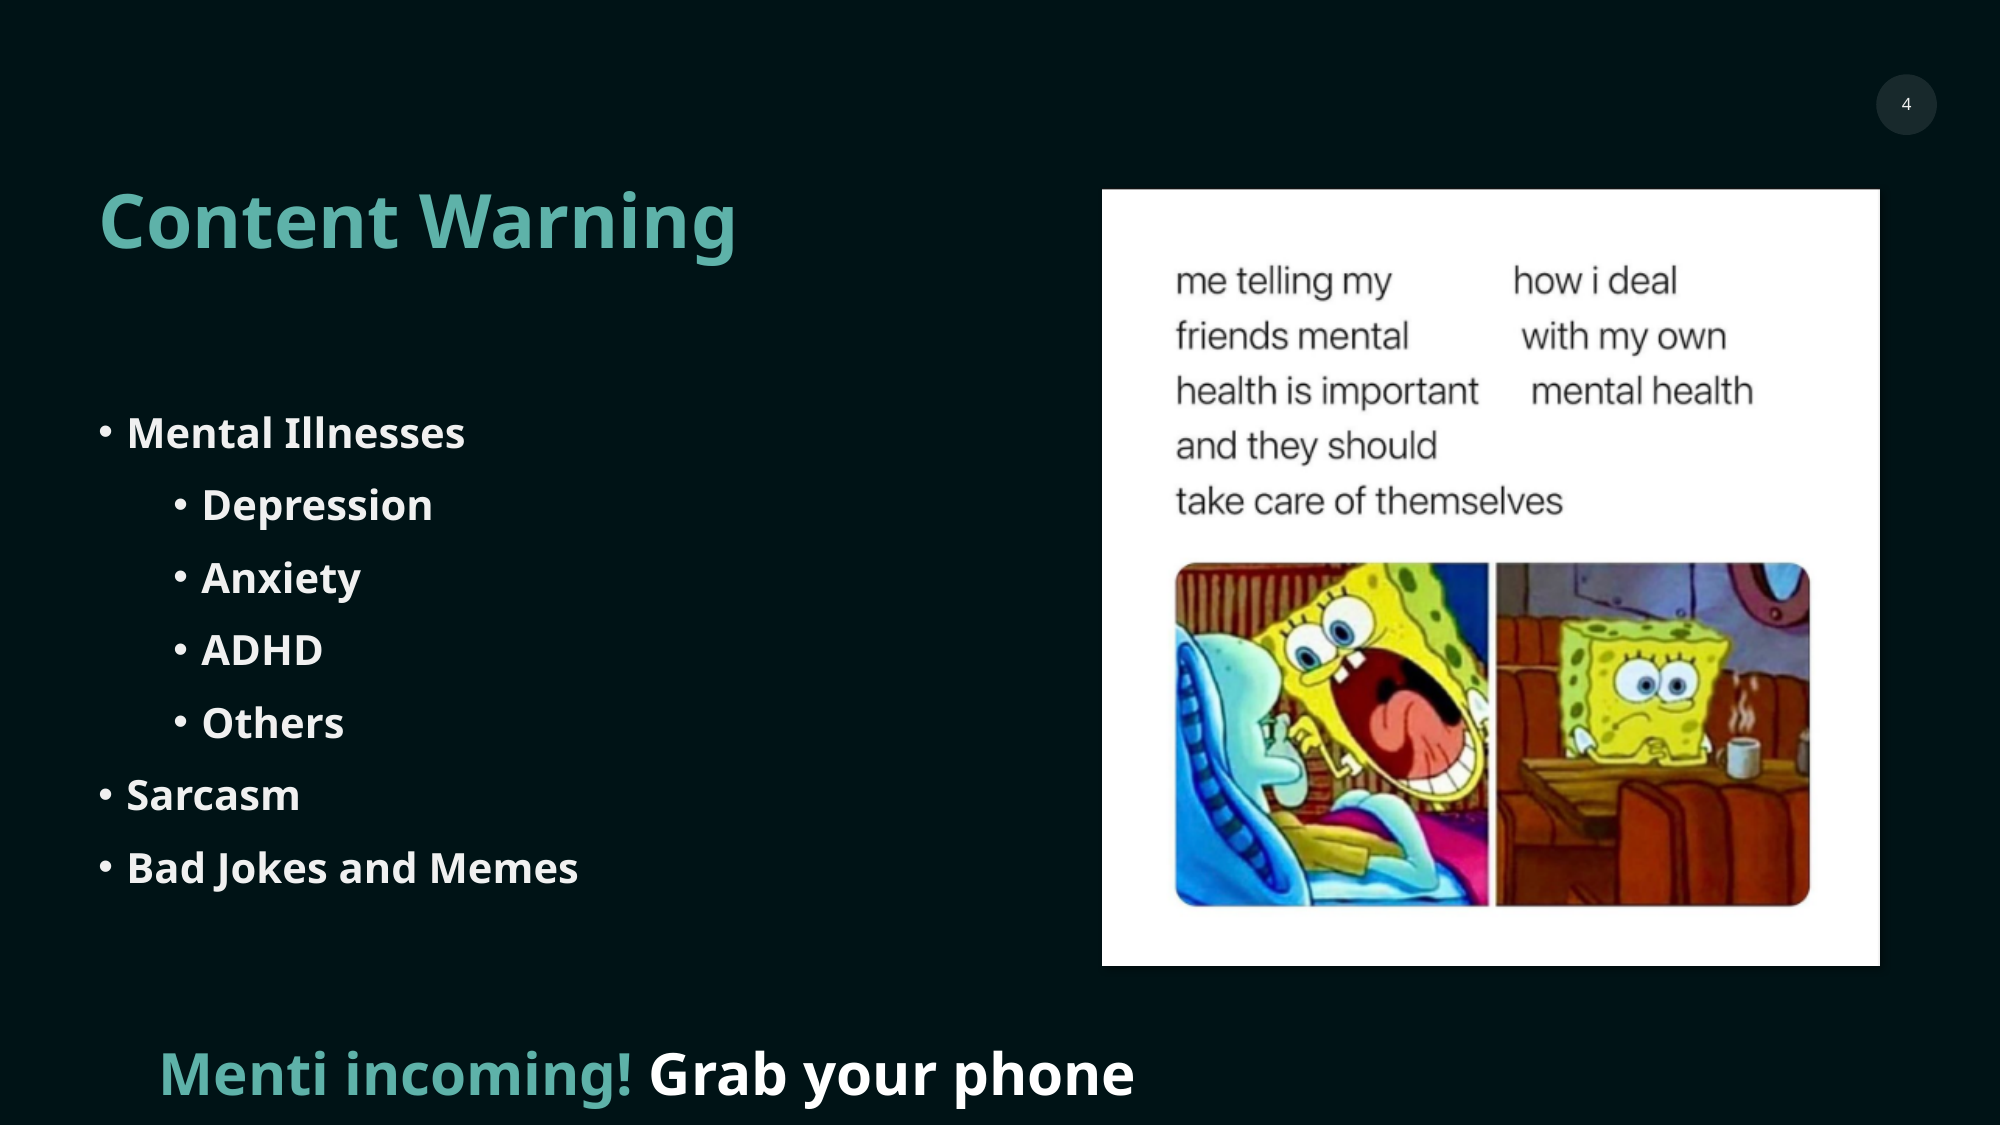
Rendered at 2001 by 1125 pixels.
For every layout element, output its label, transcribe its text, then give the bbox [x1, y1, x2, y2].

slide_number ‹#› [1864, 86, 1949, 124]
text_box Menti incoming! Grab your phone [158, 1015, 1238, 1125]
picture [1102, 188, 1880, 966]
text_box Content Warning Mental Illnesses Depression Anxiety ADHD Others Sarcasm Bad Jokes and Memes [98, 147, 912, 948]
